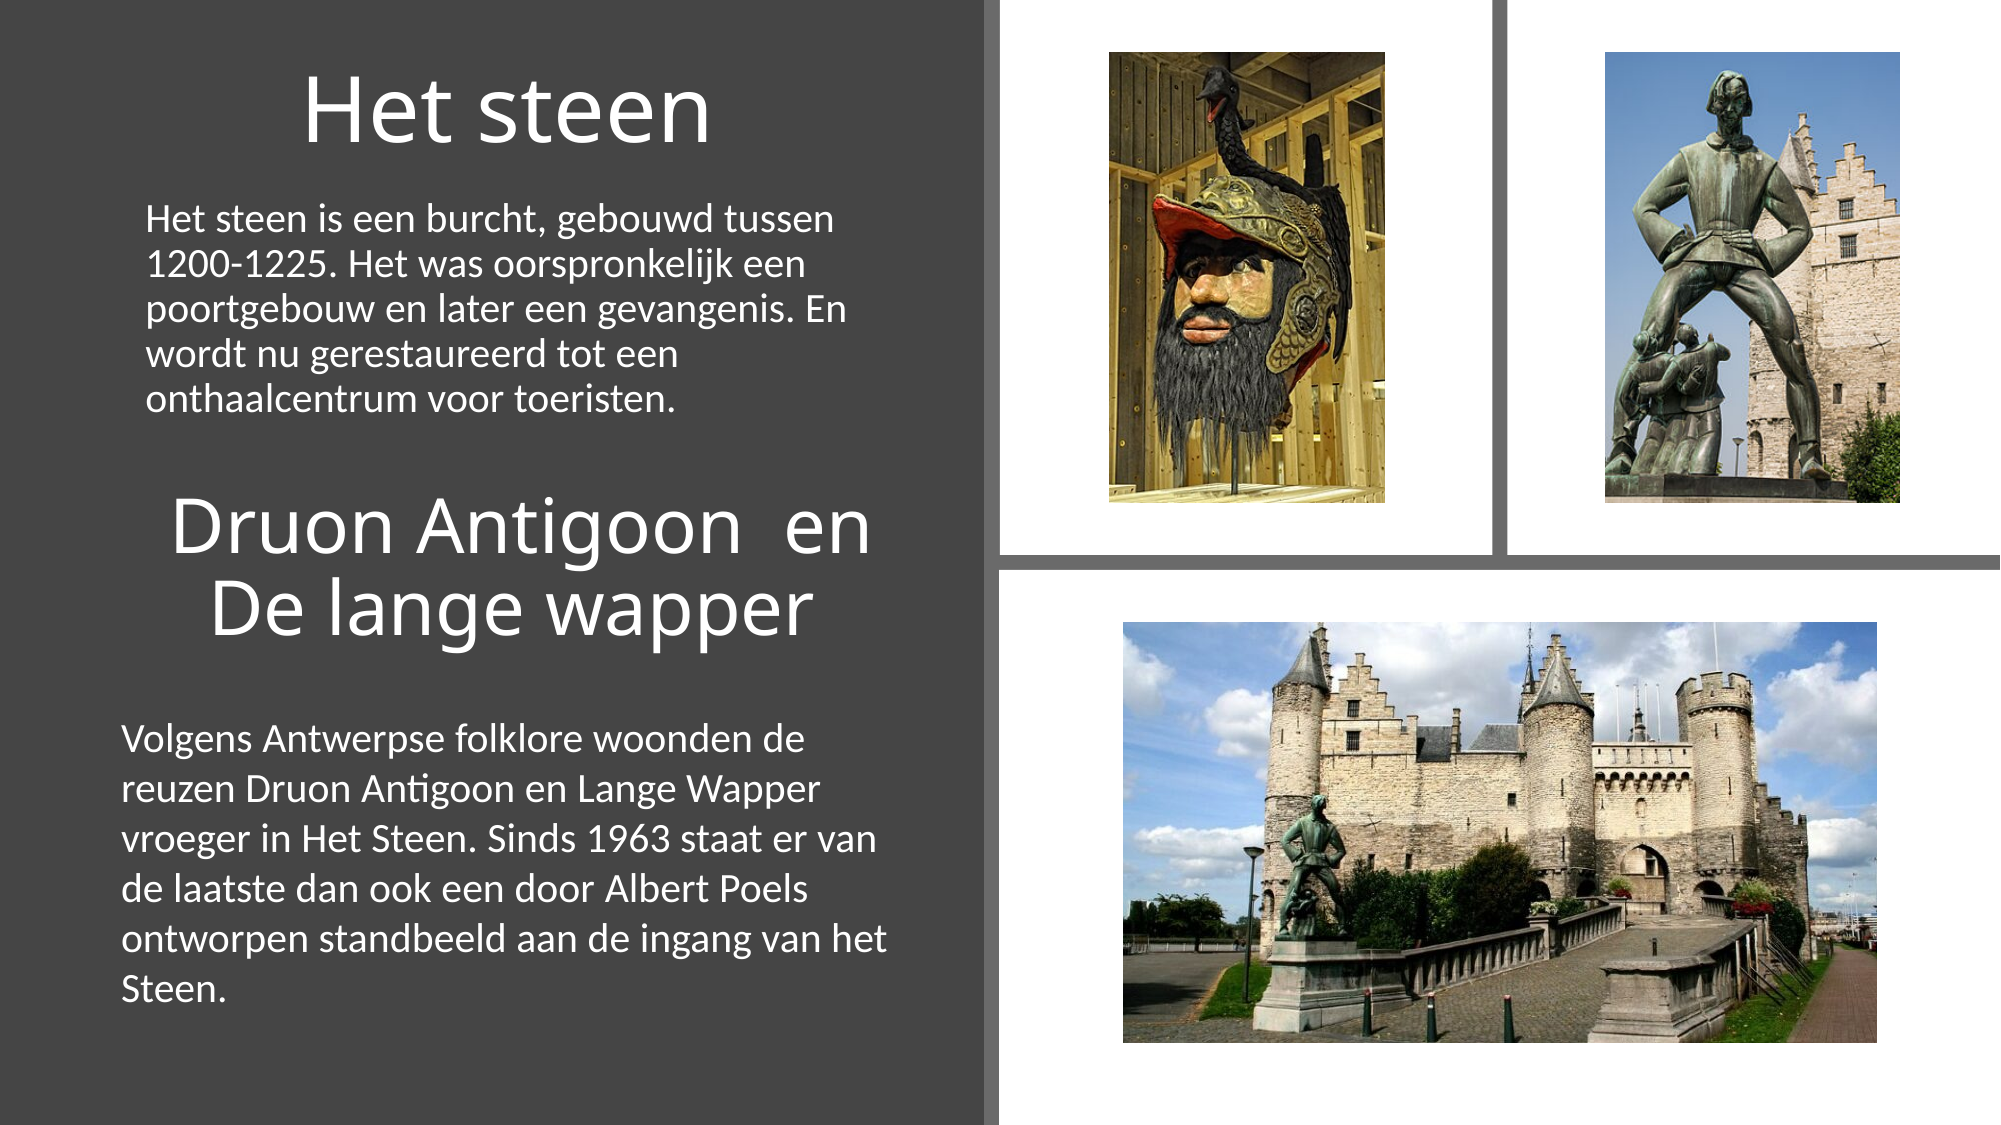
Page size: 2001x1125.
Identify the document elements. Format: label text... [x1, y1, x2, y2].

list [1123, 622, 1877, 1043]
picture [1109, 52, 1385, 503]
text_box [983, 0, 2000, 1125]
text_box [999, 0, 1493, 556]
title Het steen [130, 41, 885, 185]
text_box [1506, 0, 2000, 556]
picture [1605, 52, 1900, 503]
text_box Druon Antigoon en De lange wapper [144, 468, 899, 671]
text_box Het steen is een burcht, gebouwd tussen 1200-1225. Het was oorspronkelijk een poortgebouw en later een gevangenis. En wordt nu gerestaureerd tot een onthaalcentrum voor toeristen. [130, 189, 885, 459]
text_box Volgens Antwerpse folklore woonden de reuzen Druon Antigoon en Lange Wapper vroeger in Het Steen. Sinds 1963 staat er van de laatste dan ook een door Albert Poels ontworpen standbeeld aan de ingang van het Steen. [106, 703, 909, 1019]
